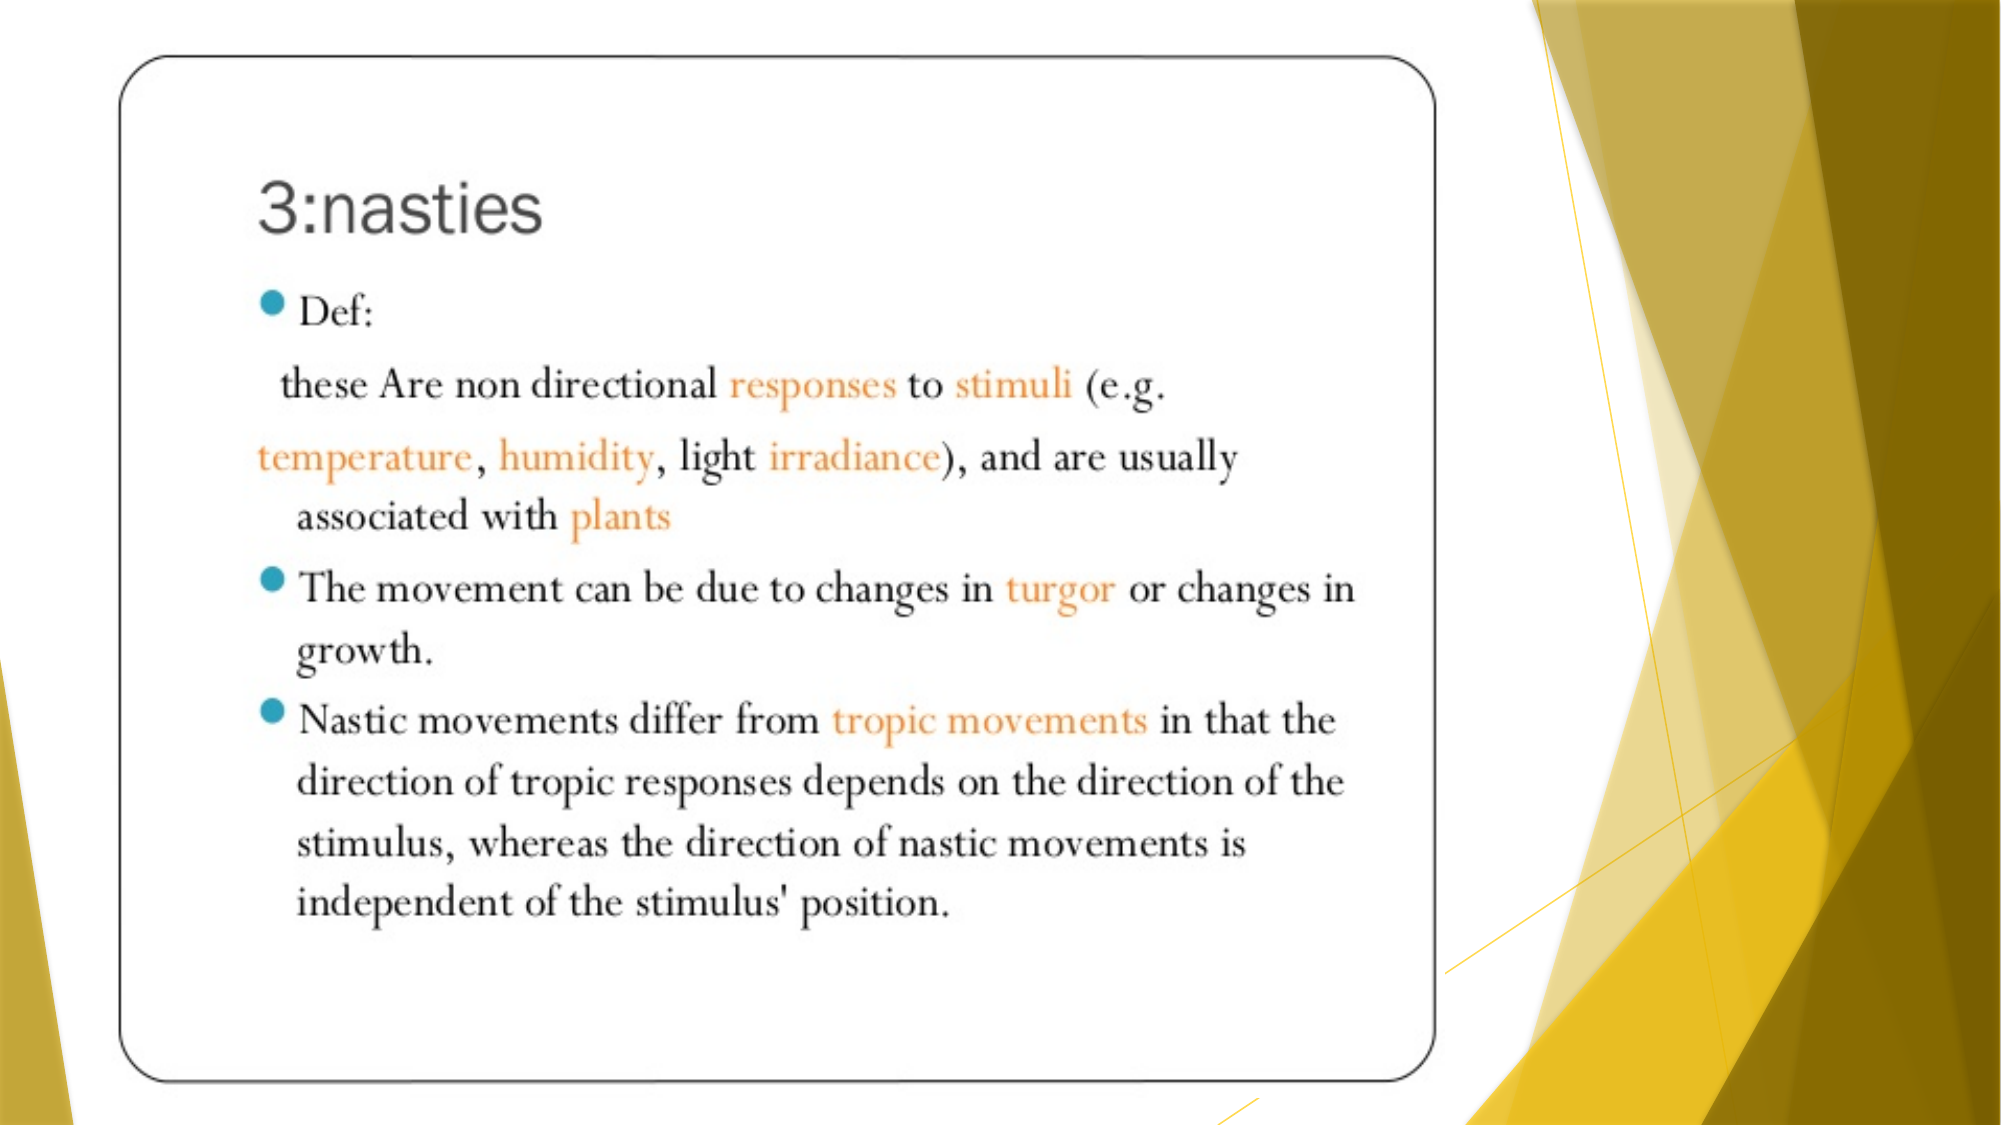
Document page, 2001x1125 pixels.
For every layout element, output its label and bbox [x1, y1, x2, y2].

list [110, 46, 1445, 1098]
